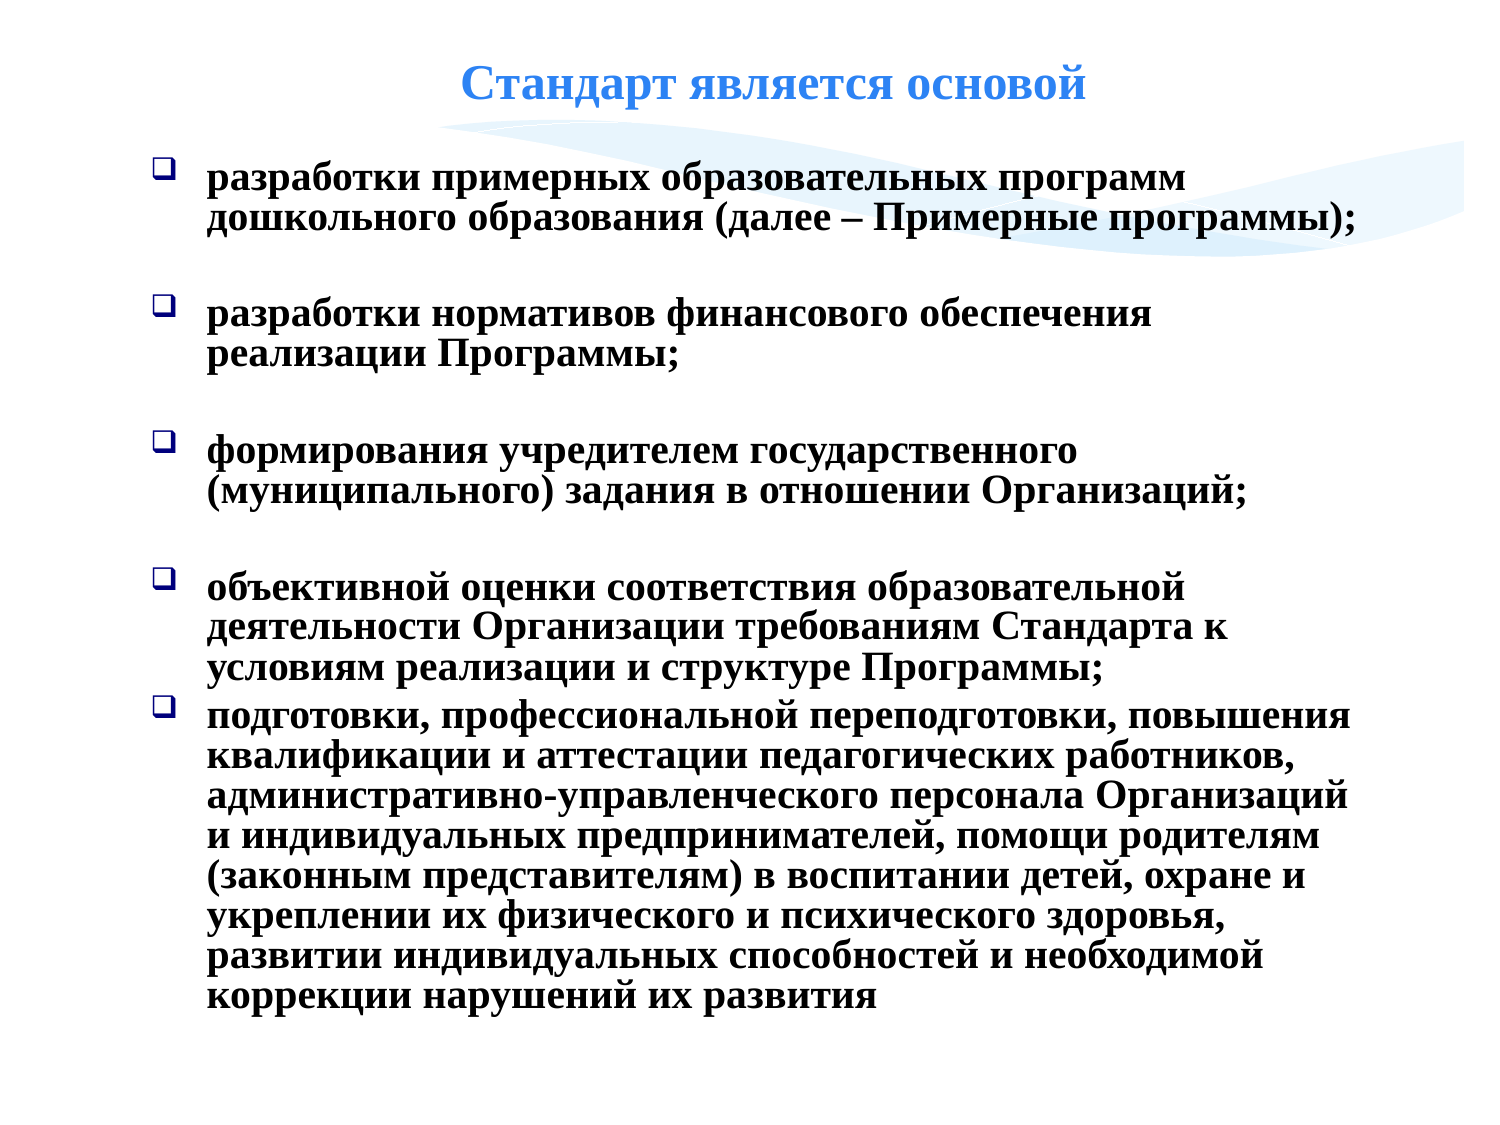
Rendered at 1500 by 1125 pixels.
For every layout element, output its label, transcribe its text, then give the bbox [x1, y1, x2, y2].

text_box разработки примерных образовательных программ дошкольного образования (далее – Примерные программы); разработки нормативов финансового обеспечения реализации Программы; формирования учредителем государственного (муниципального) задания в отношении Организаций; объективной оценки соответствия образовательной деятельности Организации требованиям Стандарта к условиям реализации и структуре Программы; подготовки, профессиональной переподготовки, повышения квалификации и аттестации педагогических работников, административно-управленческого персонала Организаций и индивидуальных предпринимателей, помощи родителям (законным представителям) в воспитании детей, охране и укреплении их физического и психического здоровья, развитии индивидуальных способностей и необходимой коррекции нарушений их развития [135, 151, 1388, 1024]
text_box Стандарт является основой [312, 42, 1235, 118]
